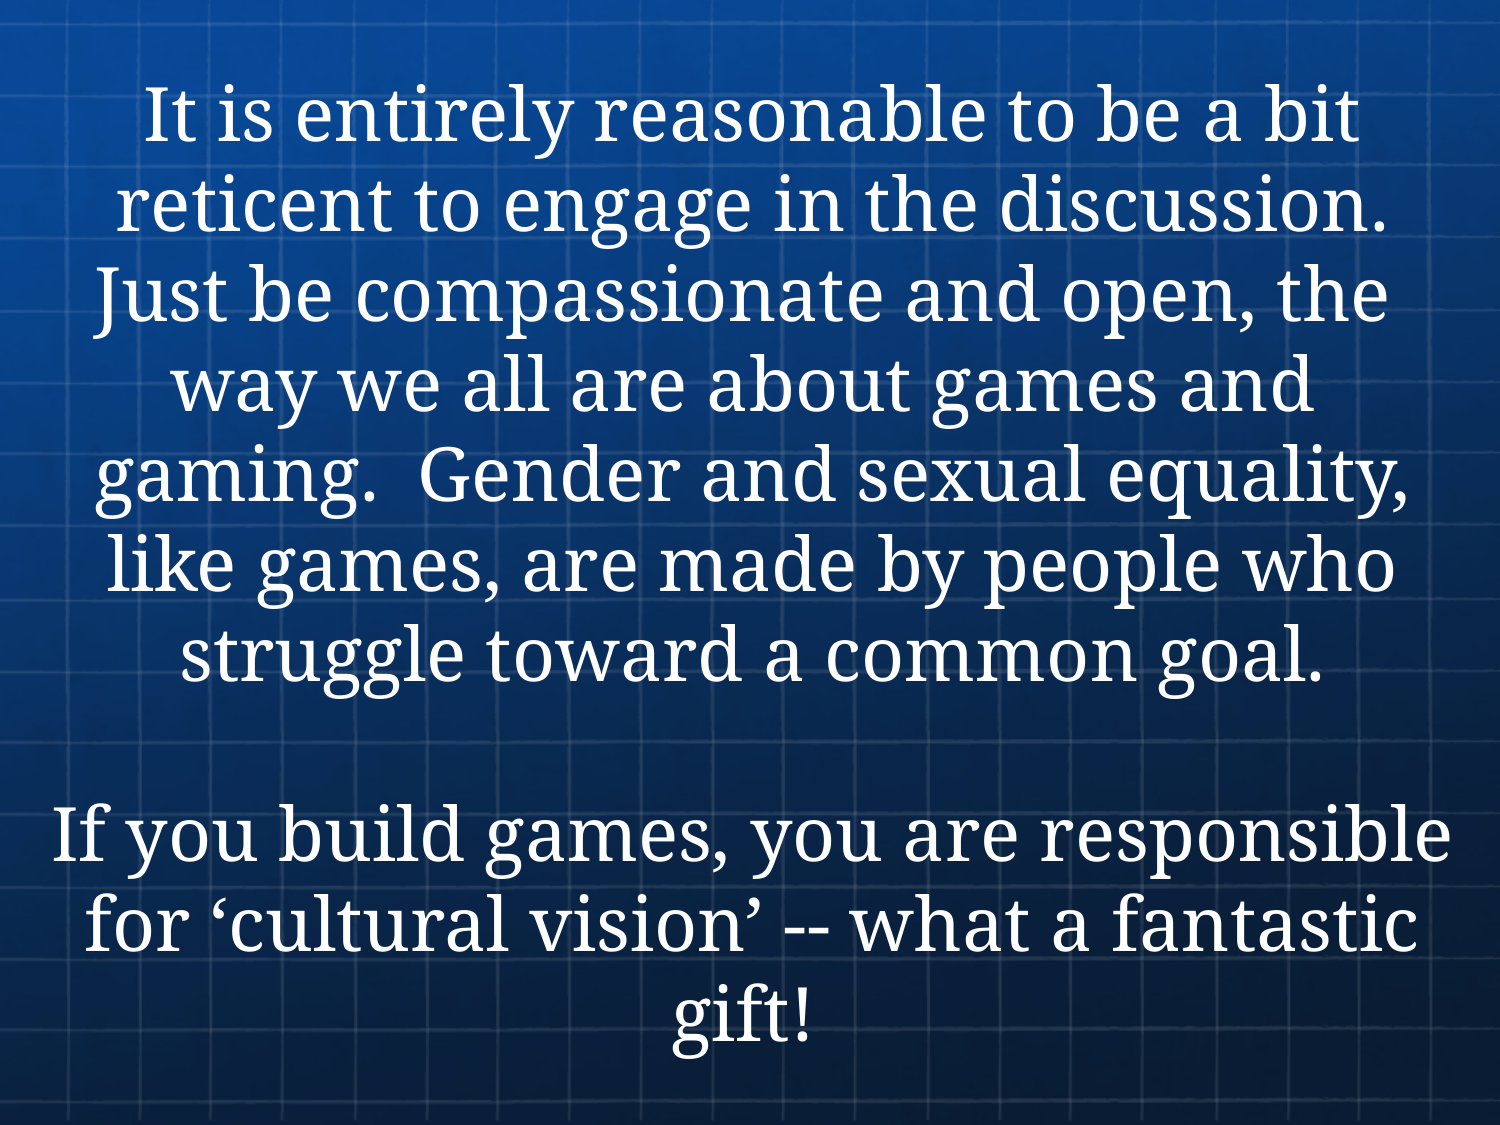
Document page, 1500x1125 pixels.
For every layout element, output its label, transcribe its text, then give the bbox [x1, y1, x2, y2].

picture [0, 0, 1500, 1125]
text_box It is entirely reasonable to be a bit reticent to engage in the discussion. Just be compassionate and open, the way we all are about games and gaming. Gender and sexual equality, like games, are made by people who struggle toward a common goal. If you build games, you are responsible for ‘cultural vision’ -- what a fantastic gift! [36, 59, 1471, 1064]
